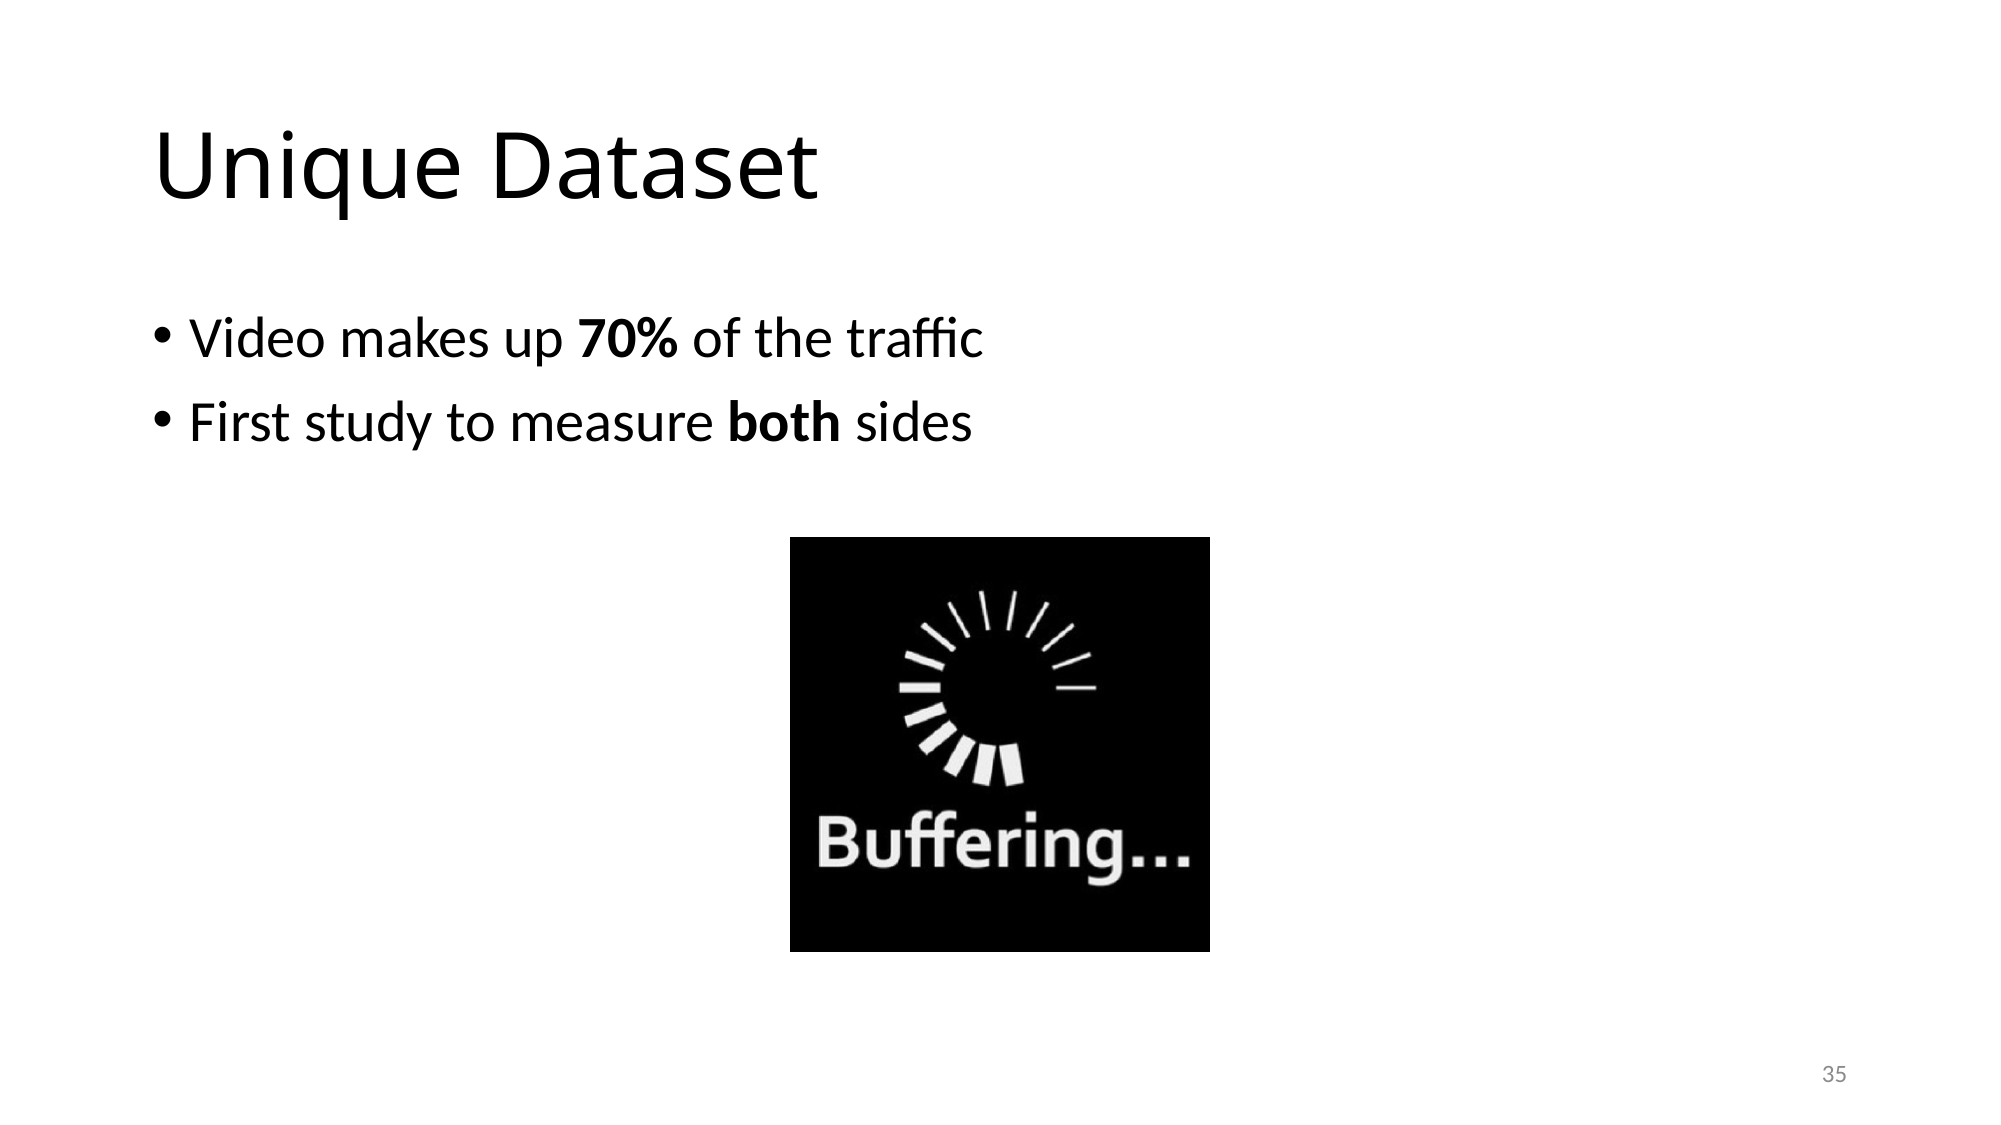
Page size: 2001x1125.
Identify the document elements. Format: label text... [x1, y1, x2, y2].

picture [789, 537, 1211, 953]
list Video makes up 70% of the traffic First study to measure both sides [137, 299, 1863, 1014]
slide_number 35 [1412, 1042, 1863, 1103]
title Unique Dataset [137, 59, 1863, 278]
